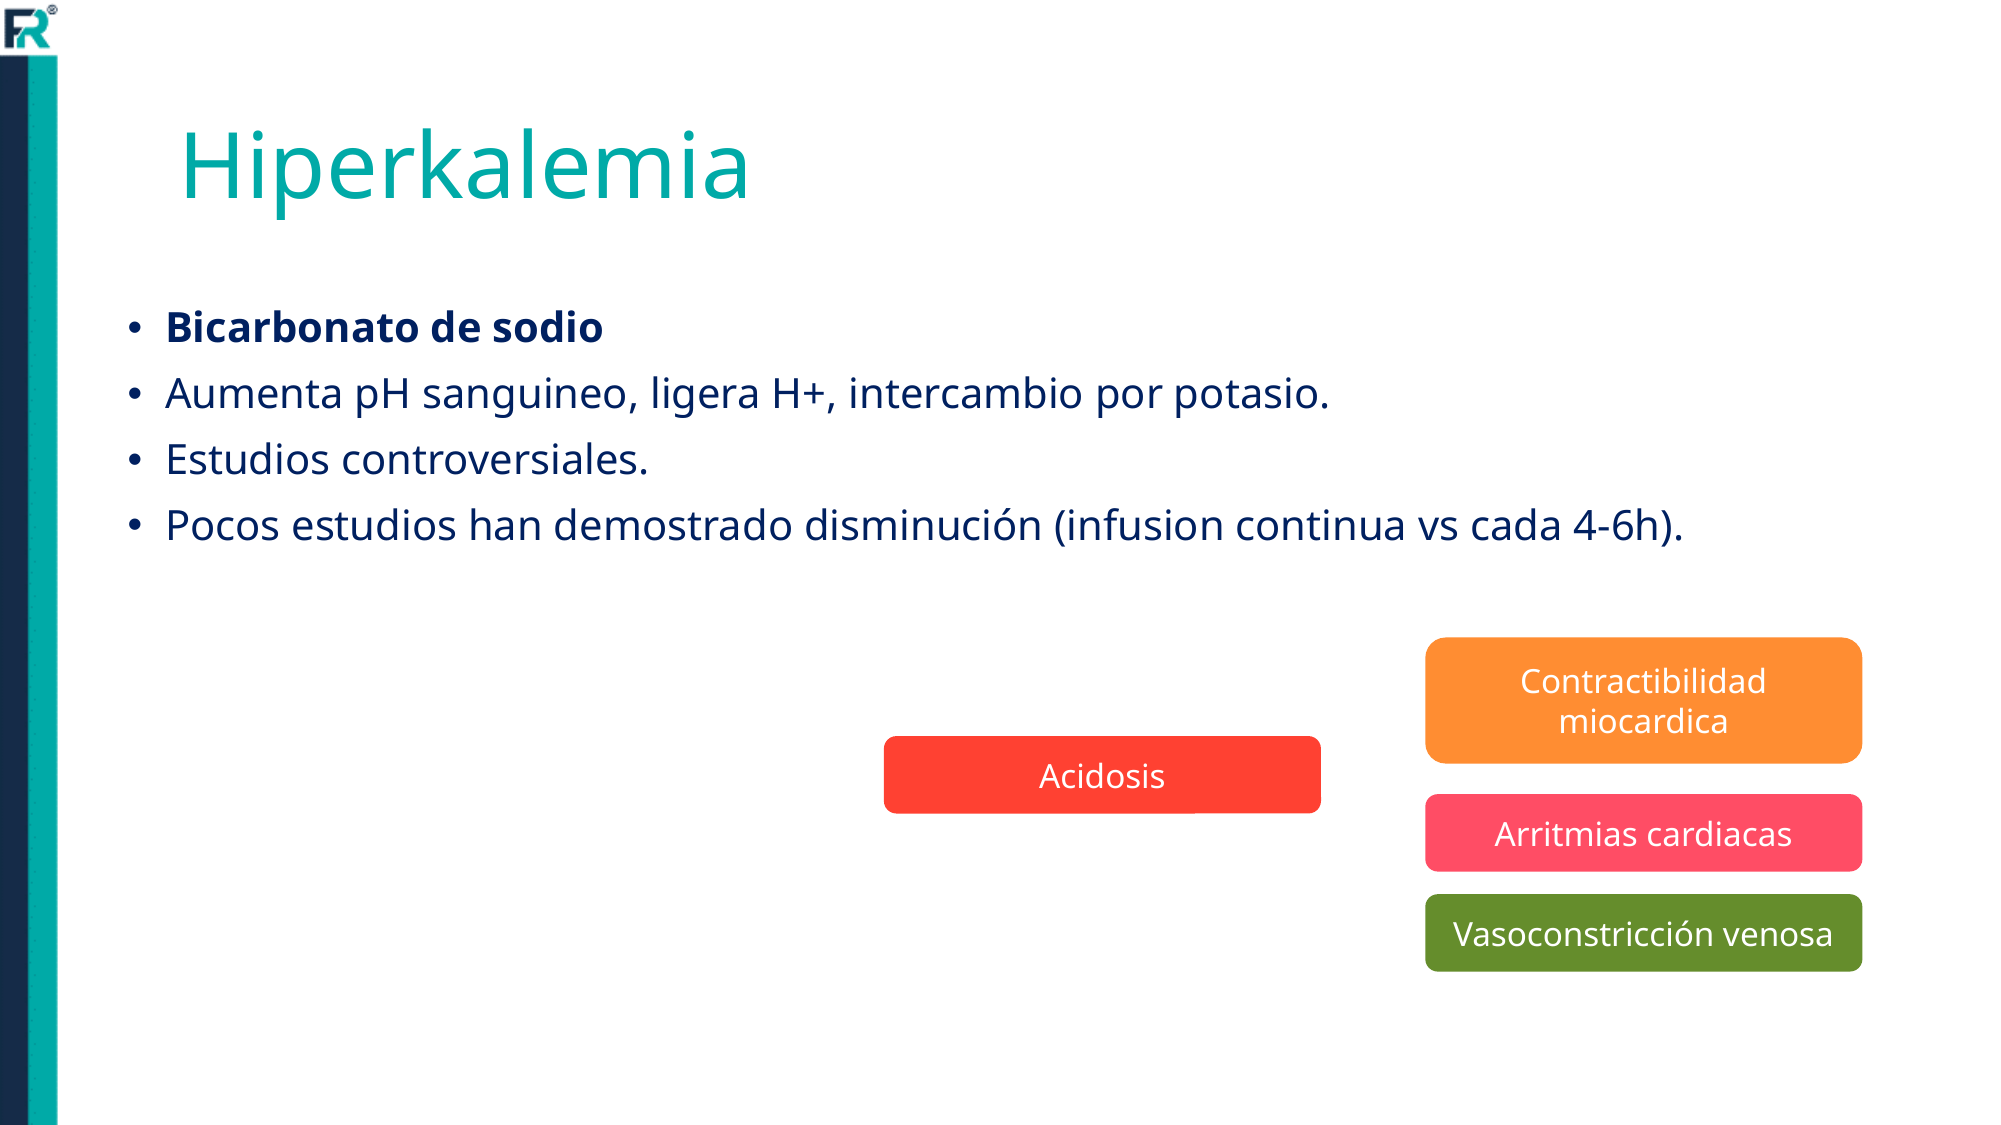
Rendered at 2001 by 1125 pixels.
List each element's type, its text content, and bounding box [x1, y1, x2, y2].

title Hiperkalemia [137, 59, 795, 278]
text_box Arritmias cardiacas [1425, 794, 1863, 872]
text_box Acidosis [883, 736, 1322, 814]
text_box Contractibilidad miocardica [1425, 637, 1863, 764]
text_box Vasoconstricción venosa [1425, 894, 1863, 972]
list Bicarbonato de sodio Aumenta pH sanguineo, ligera H+, intercambio por potasio. Estudios controversiales. Pocos estudios han demostrado disminución (infusion continua vs cada 4-6h). [112, 299, 1863, 714]
picture [0, 0, 2001, 1125]
